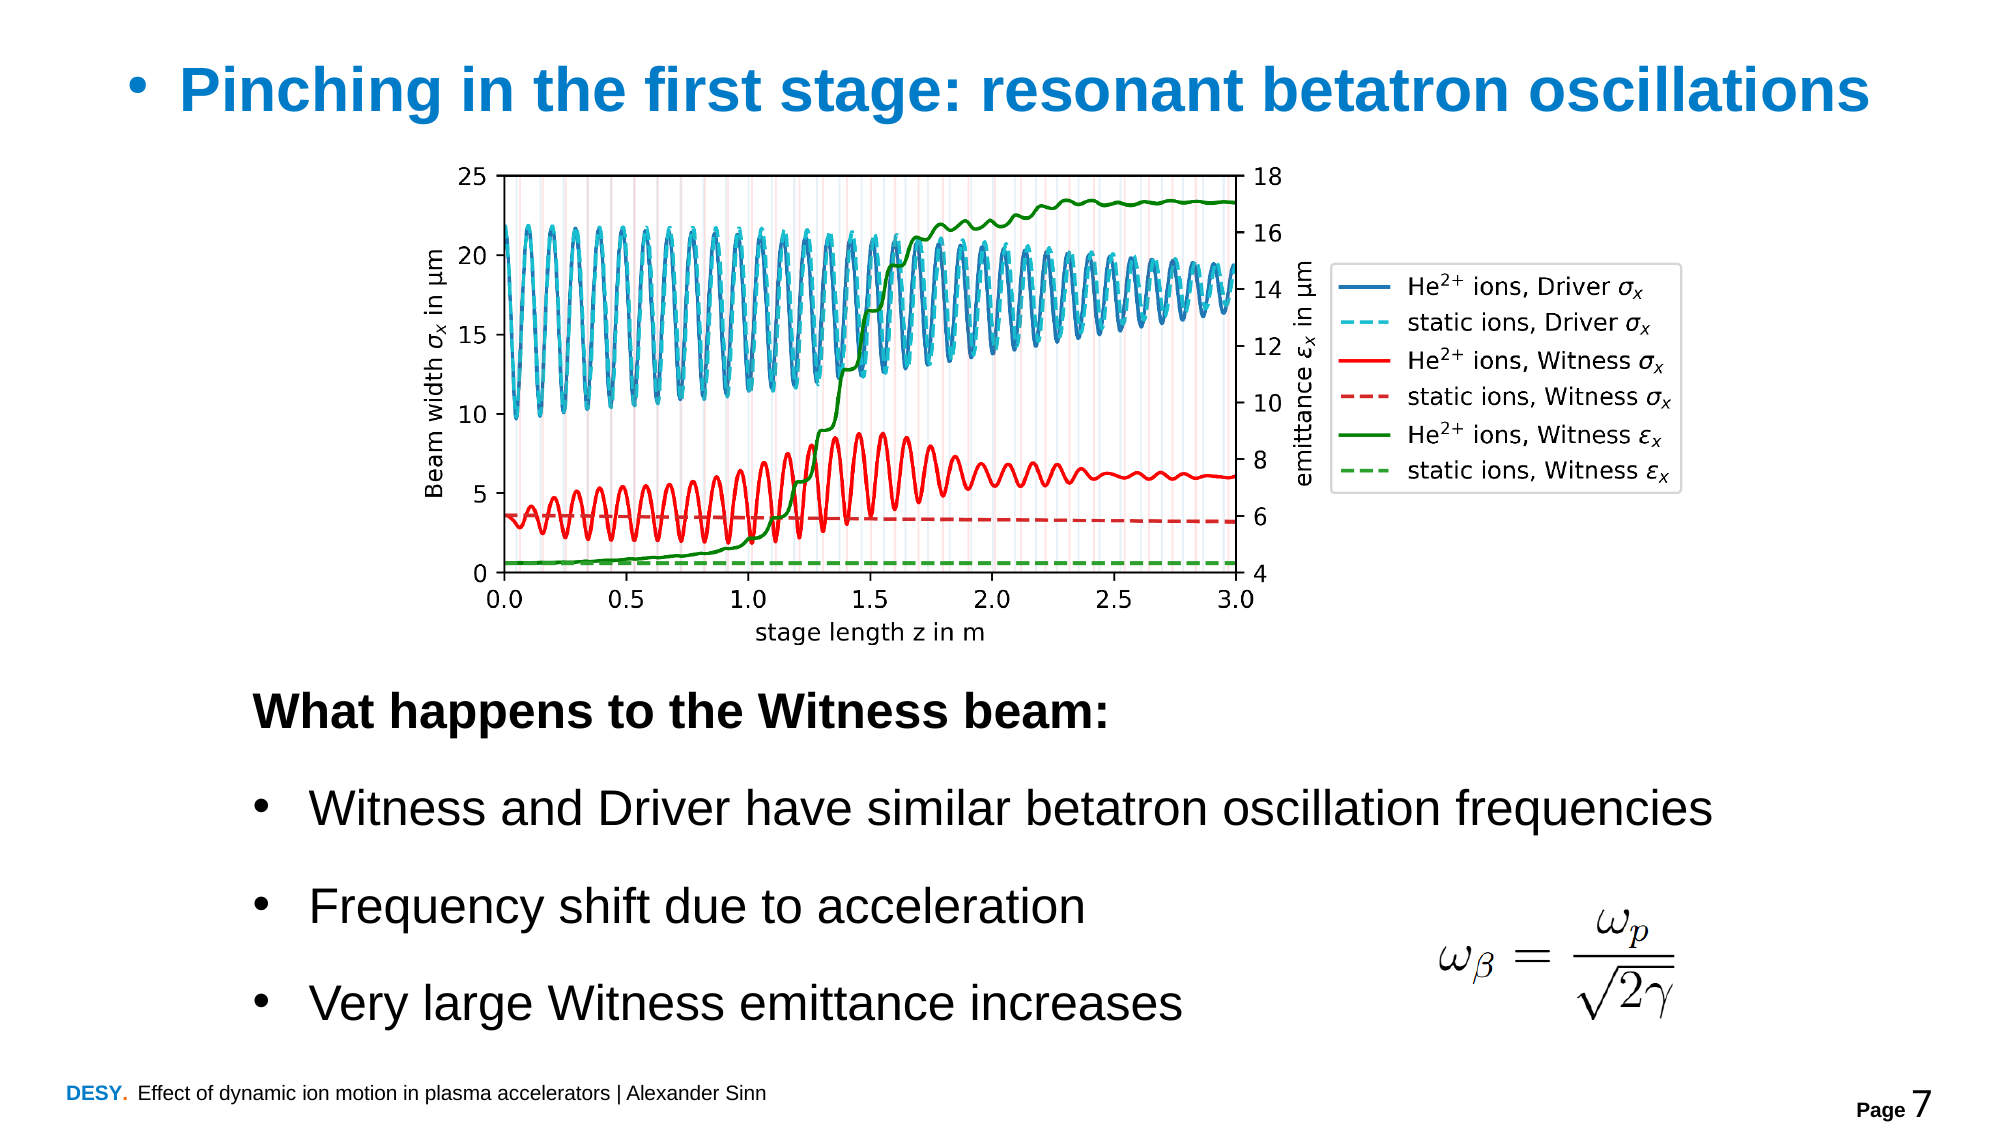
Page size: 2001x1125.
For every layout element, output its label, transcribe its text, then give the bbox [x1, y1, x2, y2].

picture [1374, 870, 1748, 1060]
picture [405, 148, 1698, 662]
text_box Effect of dynamic ion motion in plasma accelerators | Alexander Sinn [137, 1079, 1762, 1111]
text_box What happens to the Witness beam: Witness and Driver have similar betatron oscillation frequencies Frequency shift due to acceleration Very large Witness emittance increases [252, 678, 1772, 1054]
title Pinching in the first stage: resonant betatron oscillations [66, 57, 1933, 132]
